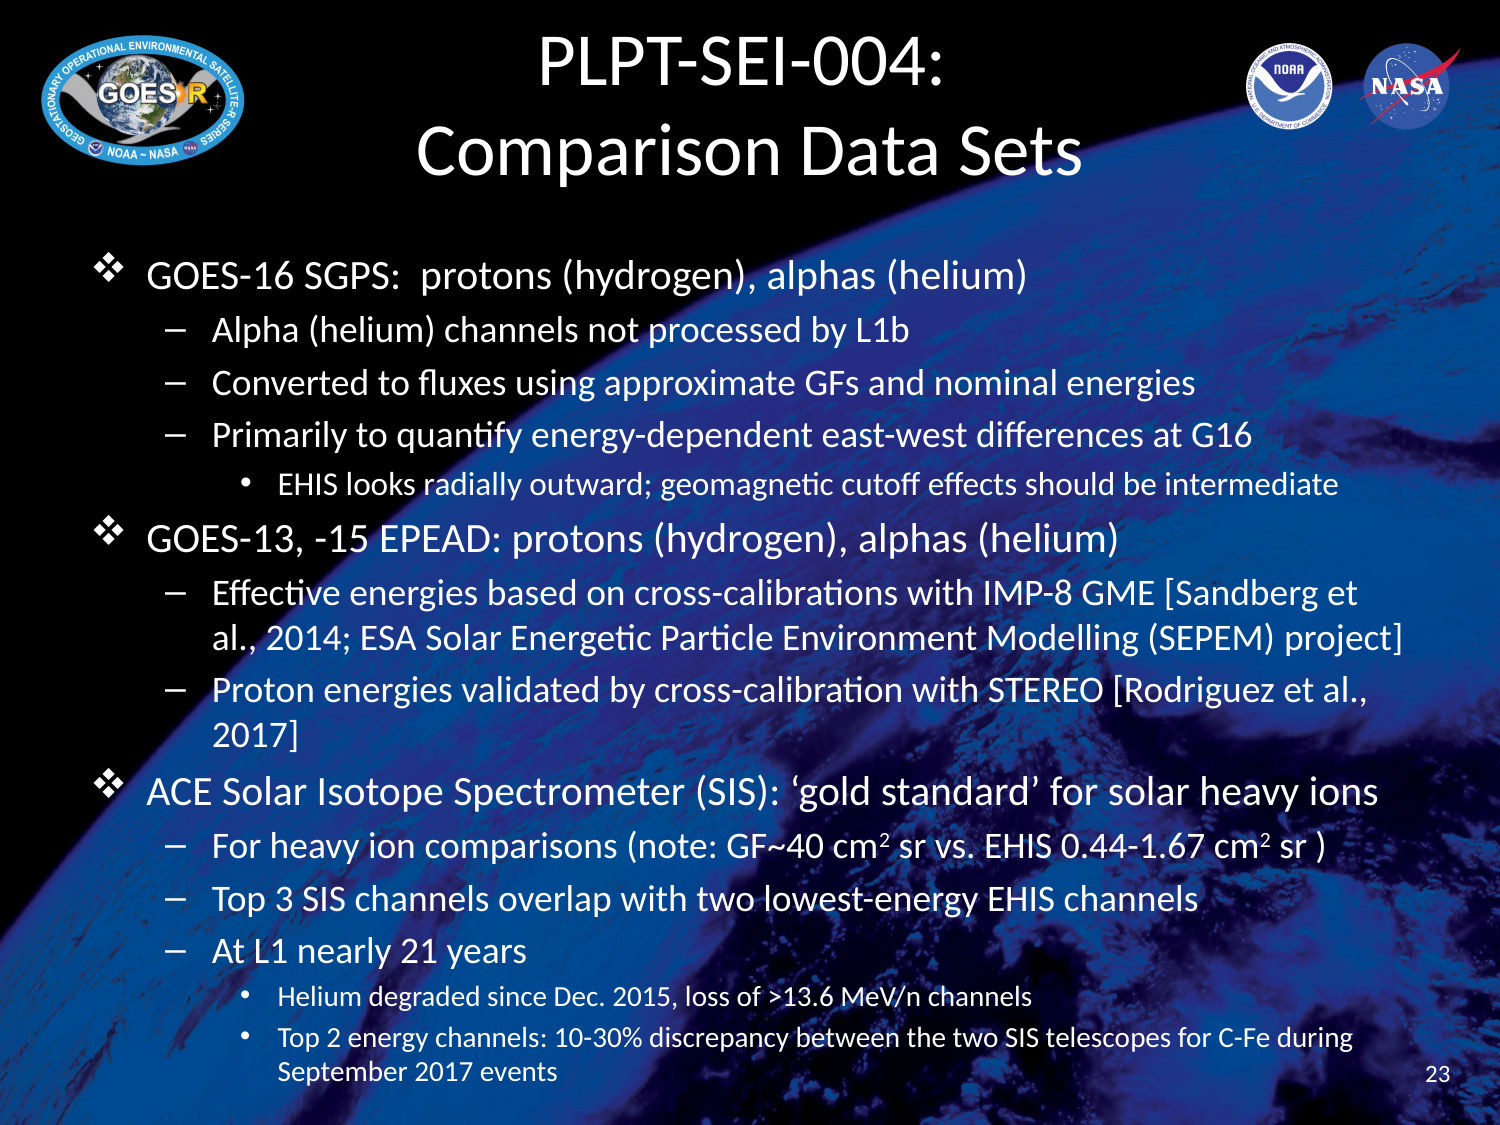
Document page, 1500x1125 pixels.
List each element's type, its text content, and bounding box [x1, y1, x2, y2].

picture [0, 0, 1500, 1125]
list GOES-16 SGPS: protons (hydrogen), alphas (helium) Alpha (helium) channels not processed by L1b Converted to fluxes using approximate GFs and nominal energies Primarily to quantify energy-dependent east-west differences at G16 EHIS looks radially outward; geomagnetic cutoff effects should be intermediate GOES-13, -15 EPEAD: protons (hydrogen), alphas (helium) Effective energies based on cross-calibrations with IMP-8 GME [Sandberg et al., 2014; ESA Solar Energetic Particle Environment Modelling (SEPEM) project] Proton energies validated by cross-calibration with STEREO [Rodriguez et al., 2017] ACE Solar Isotope Spectrometer (SIS): ‘gold standard’ for solar heavy ions For heavy ion comparisons (note: GF~40 cm2 sr vs. EHIS 0.44-1.67 cm2 sr ) Top 3 SIS channels overlap with two lowest-energy EHIS channels At L1 nearly 21 years Helium degraded since Dec. 2015, loss of >13.6 MeV/n channels Top 2 energy channels: 10-30% discrepancy between the two SIS telescopes for C-Fe during September 2017 events [75, 240, 1425, 1103]
title PLPT-SEI-004: Comparison Data Sets [225, 21, 1277, 180]
slide_number 23 [1353, 1042, 1466, 1103]
